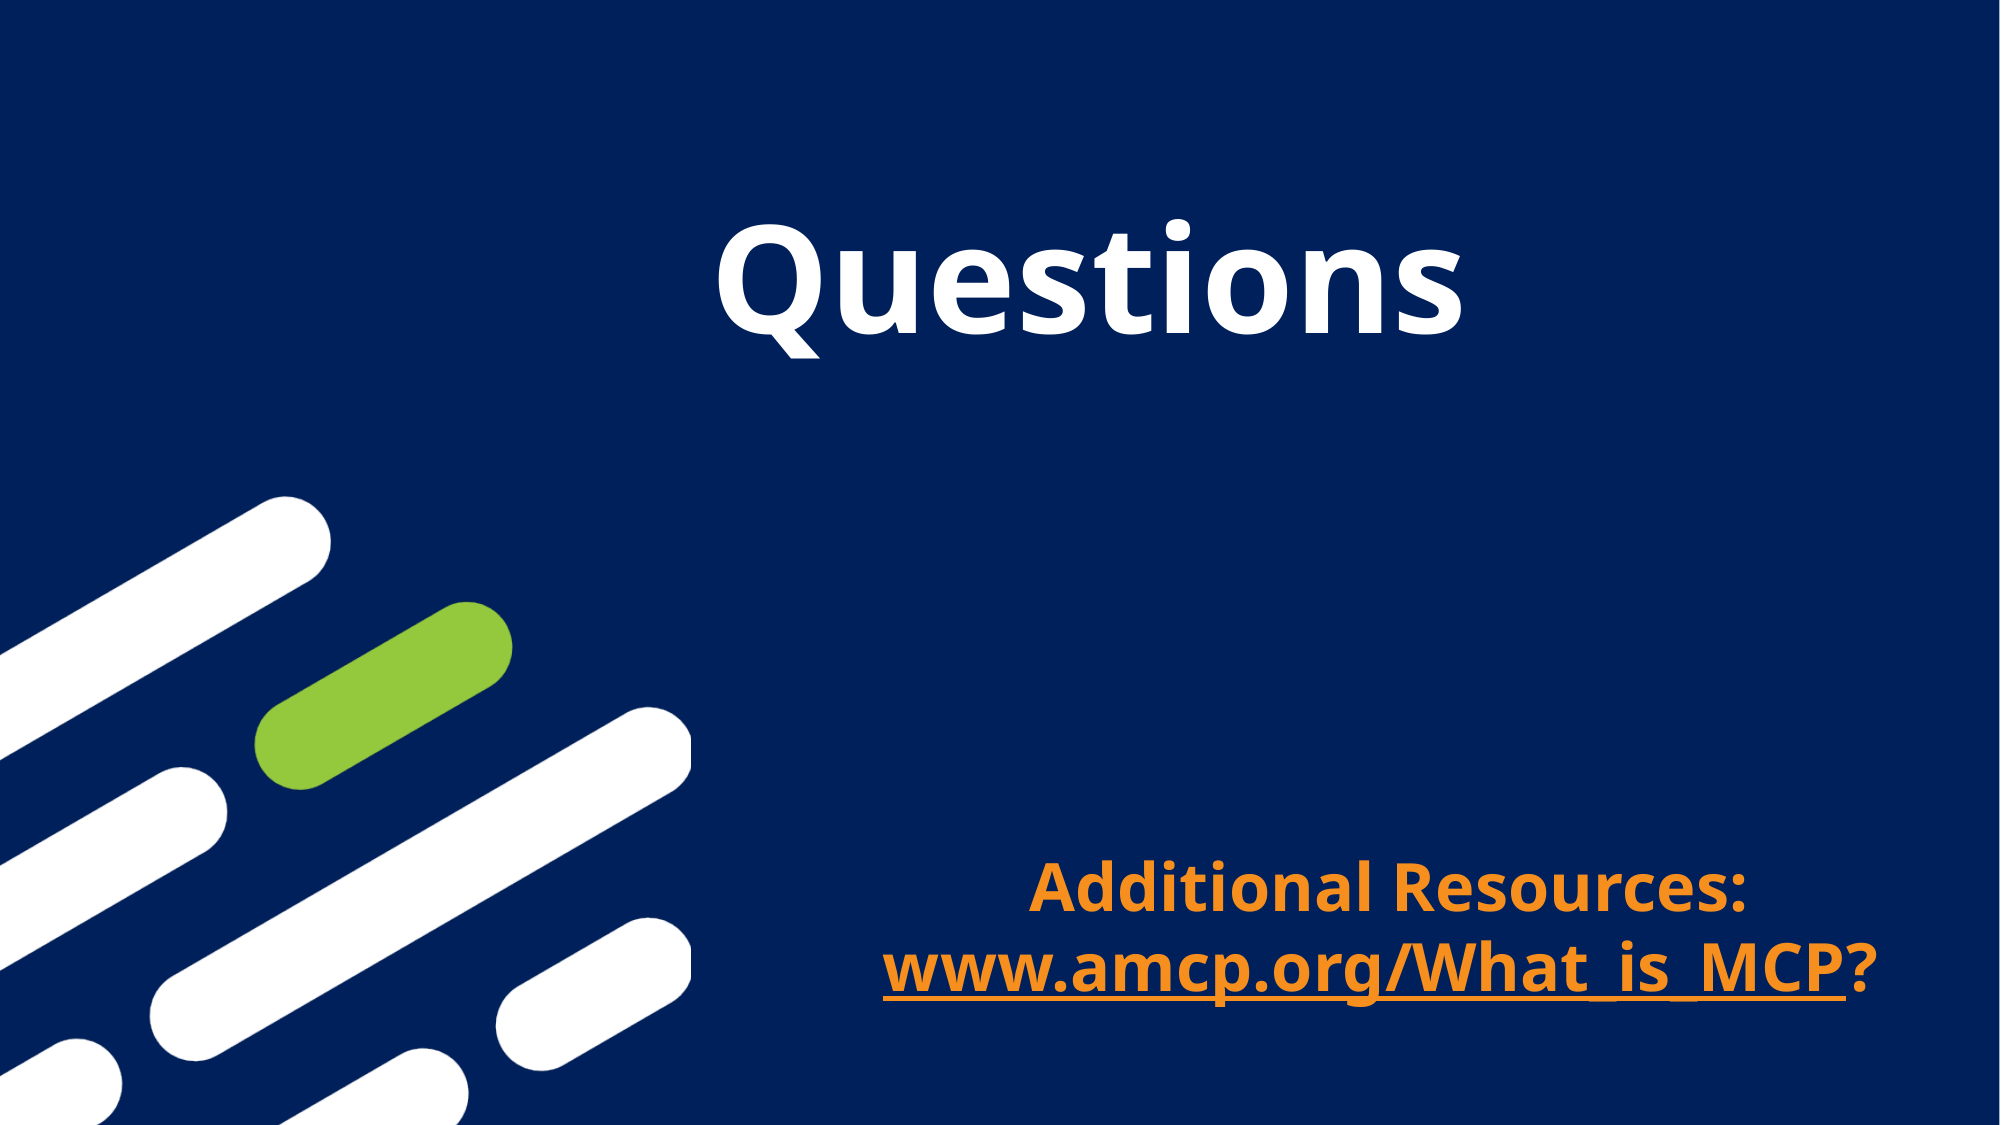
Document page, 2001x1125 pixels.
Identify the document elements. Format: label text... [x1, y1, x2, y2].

text_box Additional Resources: www.amcp.org/What_is_MCP? [868, 836, 1911, 1023]
list Questions [456, 196, 1721, 463]
